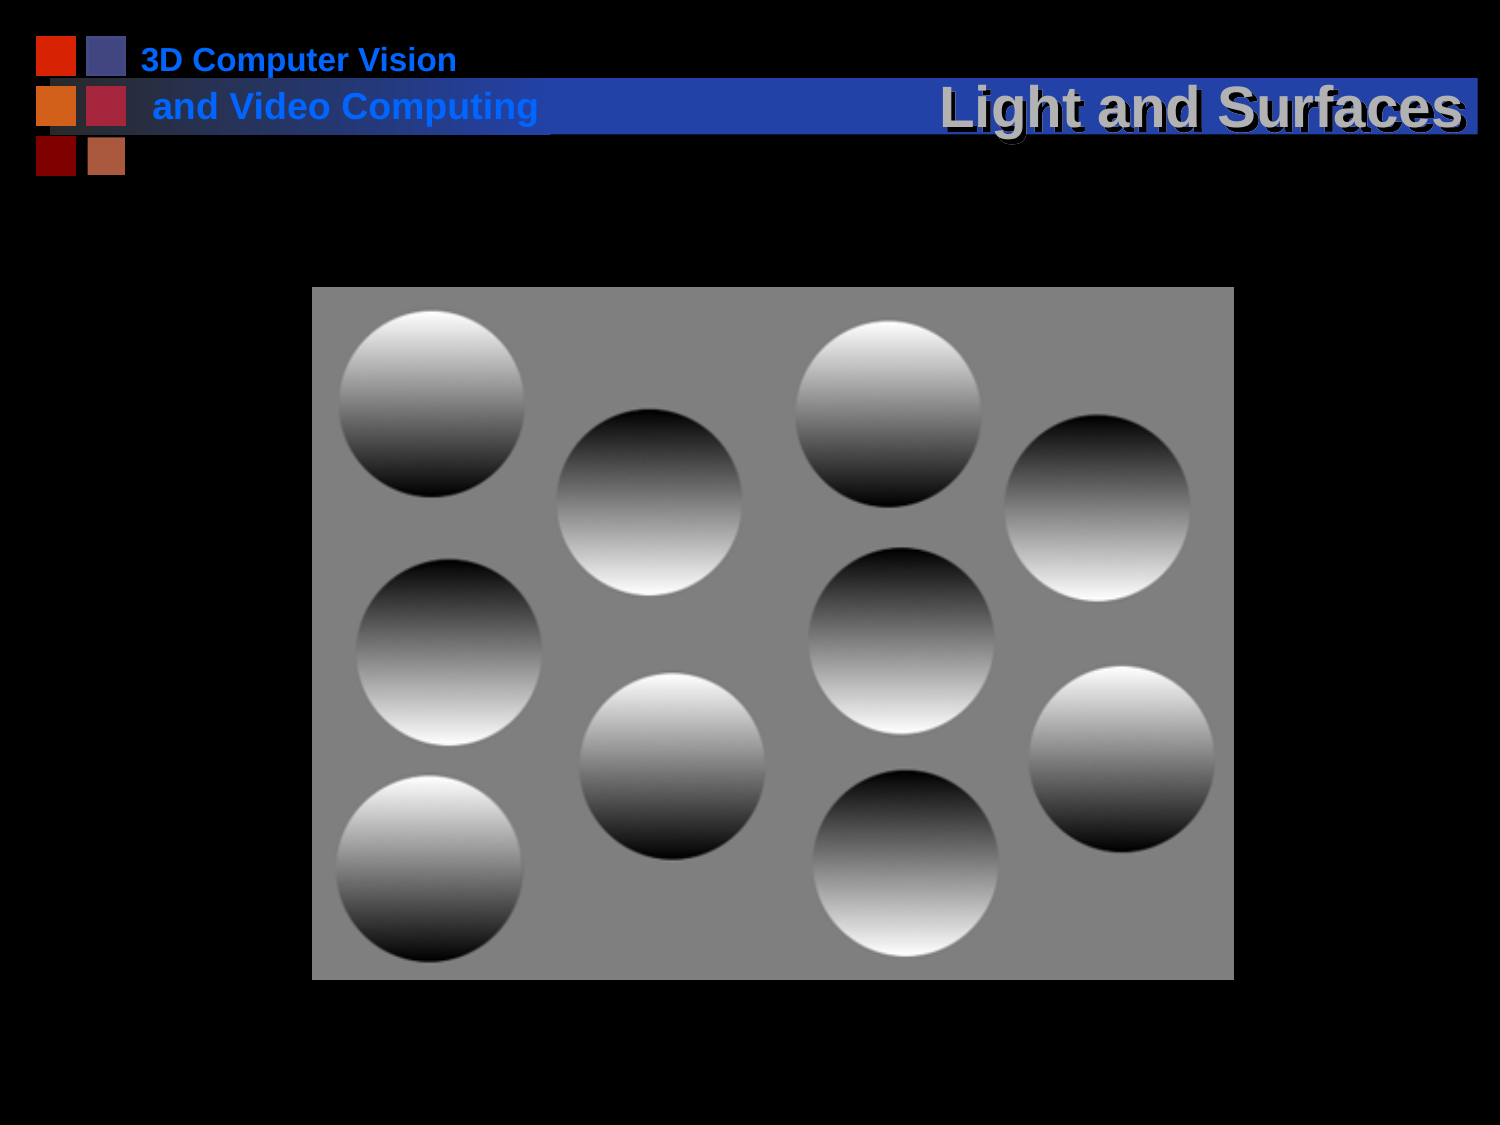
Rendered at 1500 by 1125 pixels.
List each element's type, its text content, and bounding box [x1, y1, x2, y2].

title Light and Surfaces [911, 46, 1492, 148]
picture [312, 287, 1234, 980]
